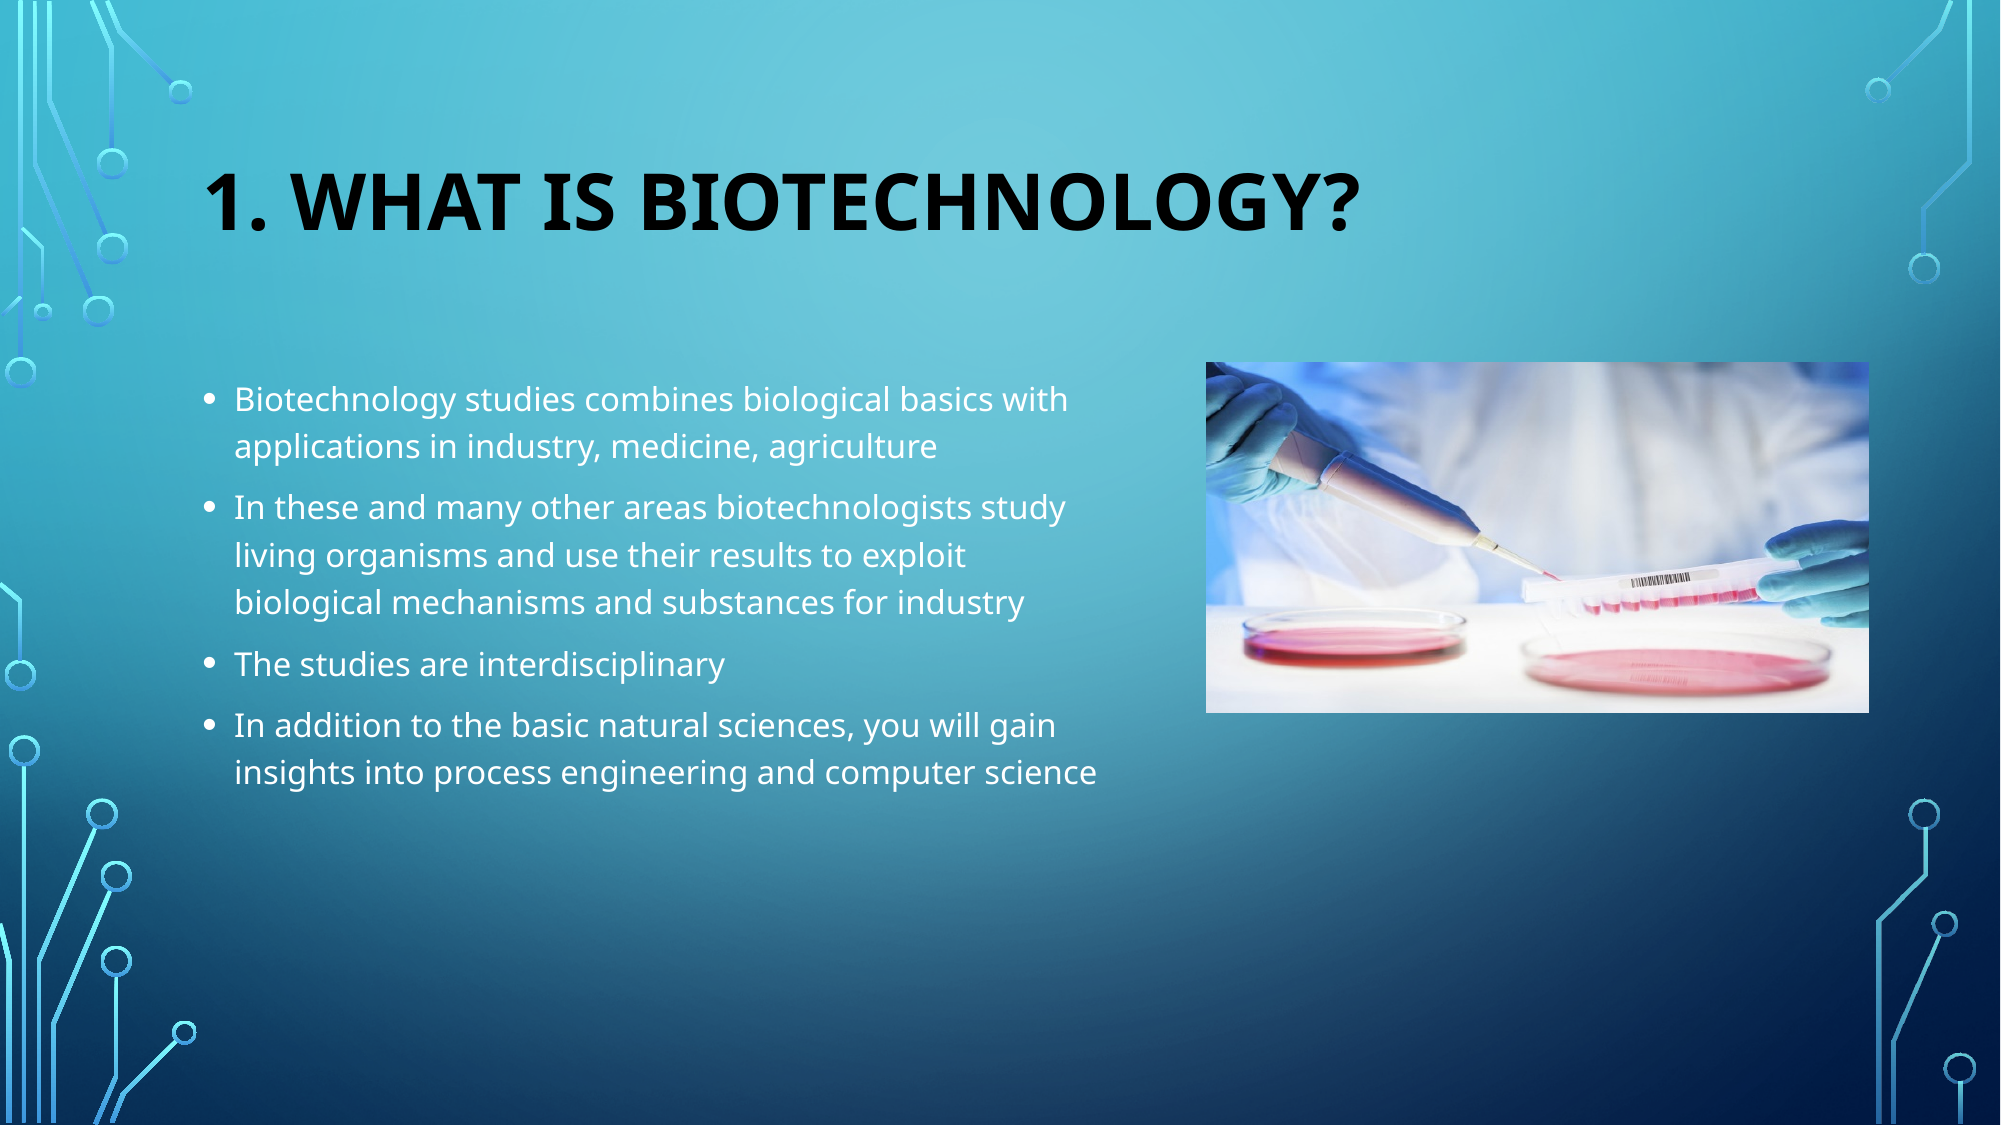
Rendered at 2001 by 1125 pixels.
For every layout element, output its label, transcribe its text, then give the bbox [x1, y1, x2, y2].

list Biotechnology studies combines biological basics with applications in industry, medicine, agriculture In these and many other areas biotechnologists study living organisms and use their results to exploit biological mechanisms and substances for industry The studies are interdisciplinary In addition to the basic natural sciences, you will gain insights into process engineering and computer science [187, 362, 1123, 928]
picture [1206, 362, 1869, 713]
title 1. What is biotechnology? [187, 154, 1813, 350]
